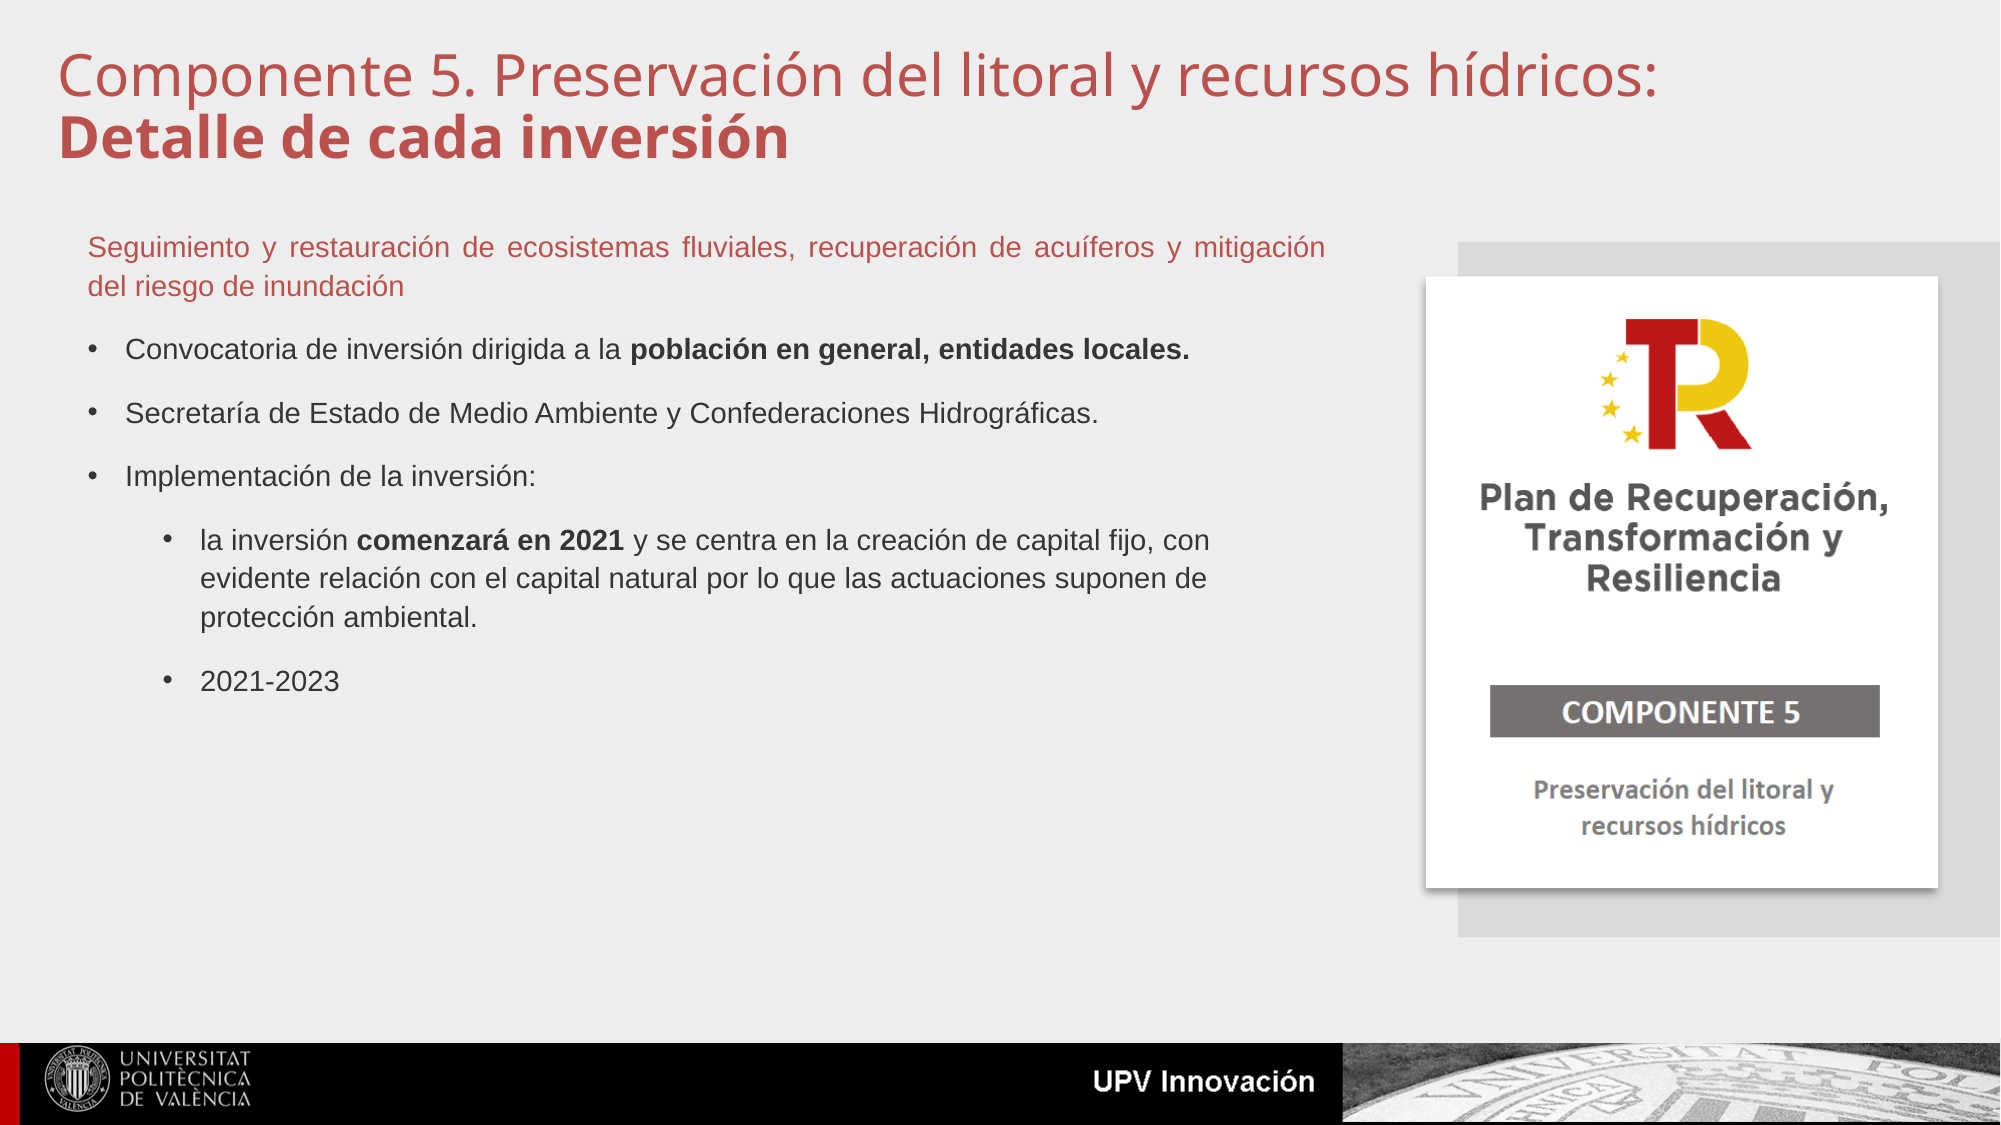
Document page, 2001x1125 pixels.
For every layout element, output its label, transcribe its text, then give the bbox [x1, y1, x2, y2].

list Seguimiento y restauración de ecosistemas fluviales, recuperación de acuíferos y mitigación del riesgo de inundación Convocatoria de inversión dirigida a la población en general, entidades locales. Secretaría de Estado de Medio Ambiente y Confederaciones Hidrográficas. Implementación de la inversión: la inversión comenzará en 2021 y se centra en la creación de capital fijo, con evidente relación con el capital natural por lo que las actuaciones suponen de protección ambiental. 2021-2023 [72, 217, 1343, 1001]
picture [1457, 299, 1905, 853]
picture [0, 1043, 2001, 1125]
title Componente 5. Preservación del litoral y recursos hídricos: Detalle de cada inversión [42, 0, 1865, 218]
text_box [1425, 241, 2000, 938]
